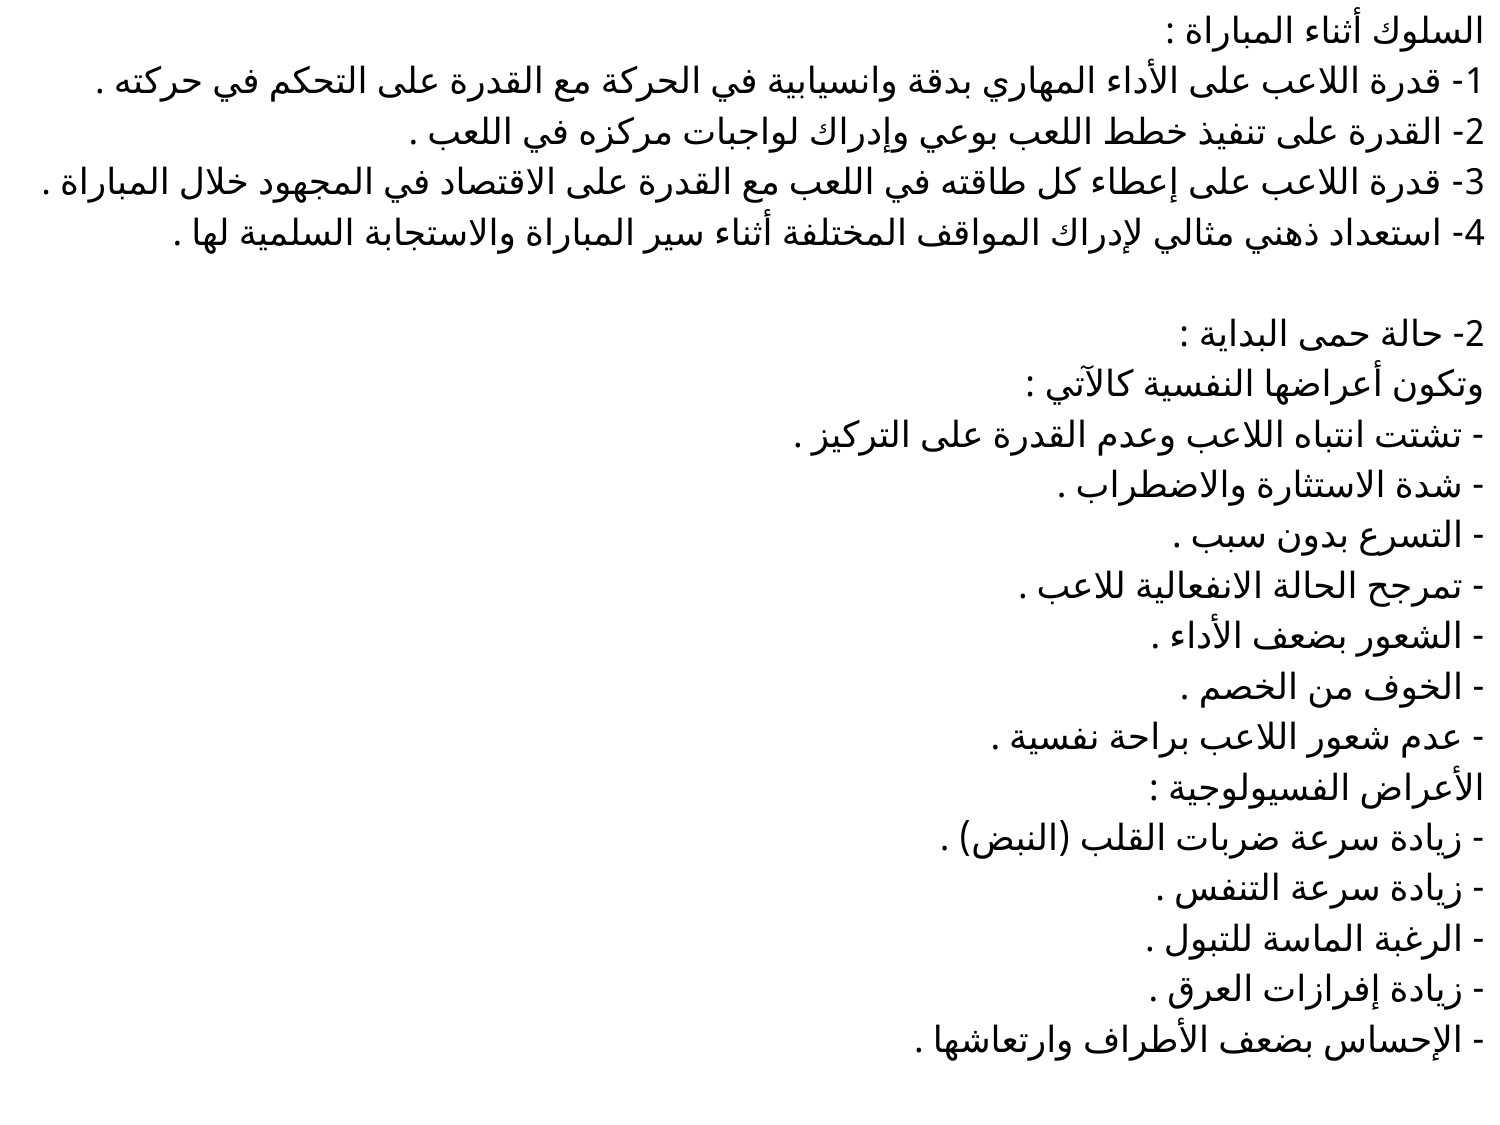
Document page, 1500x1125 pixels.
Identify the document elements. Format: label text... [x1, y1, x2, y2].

list السلوك أثناء المباراة : 1- قدرة اللاعب على الأداء المهاري بدقة وانسيابية في الحركة مع القدرة على التحكم في حركته . 2- القدرة على تنفيذ خطط اللعب بوعي وإدراك لواجبات مركزه في اللعب . 3- قدرة اللاعب على إعطاء كل طاقته في اللعب مع القدرة على الاقتصاد في المجهود خلال المباراة . 4- استعداد ذهني مثالي لإدراك المواقف المختلفة أثناء سير المباراة والاستجابة السلمية لها . 2- حالة حمى البداية : وتكون أعراضها النفسية كالآتي : - تشتت انتباه اللاعب وعدم القدرة على التركيز . - شدة الاستثارة والاضطراب . - التسرع بدون سبب . - تمرجح الحالة الانفعالية للاعب . - الشعور بضعف الأداء . - الخوف من الخصم . - عدم شعور اللاعب براحة نفسية . الأعراض الفسيولوجية : - زيادة سرعة ضربات القلب (النبض) . - زيادة سرعة التنفس . - الرغبة الماسة للتبول . - زيادة إفرازات العرق . - الإحساس بضعف الأطراف وارتعاشها . [0, 0, 1500, 1125]
